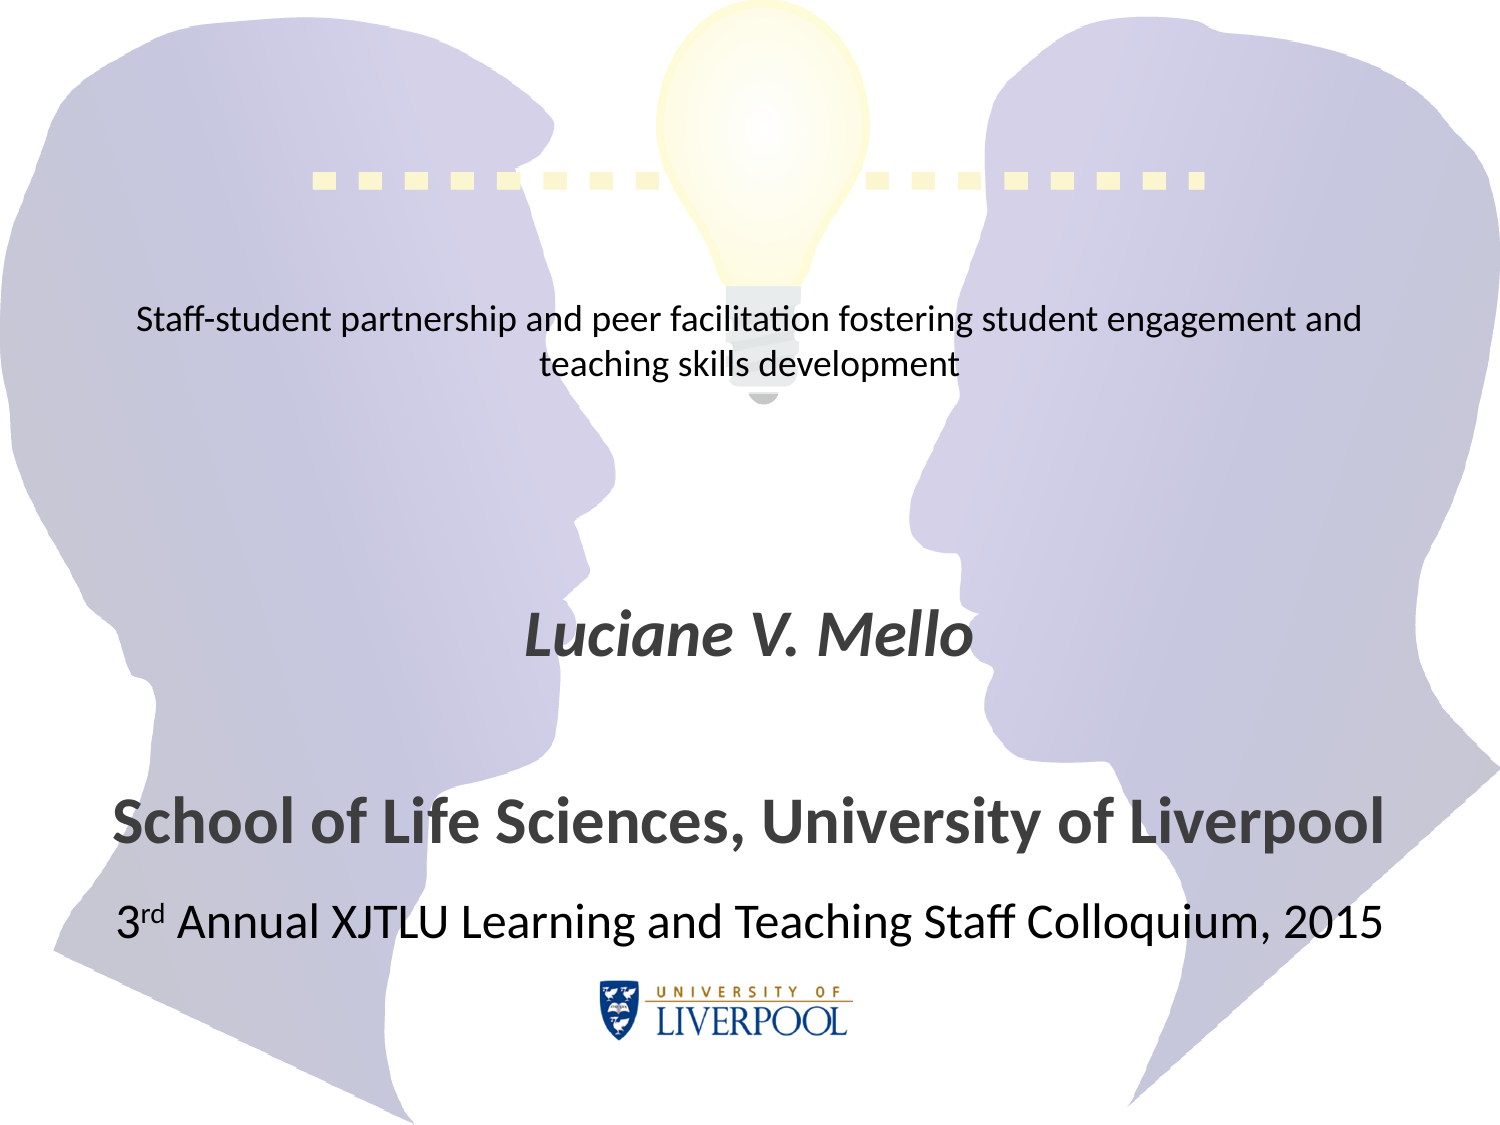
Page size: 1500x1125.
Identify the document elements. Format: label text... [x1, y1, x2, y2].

subtitle Luciane V. Mello School of Life Sciences, University of Liverpool [41, 582, 1459, 870]
title Staff-student partnership and peer facilitation fostering student engagement and teaching skills development [112, 285, 1388, 528]
picture [596, 975, 854, 1042]
text_box 3rd Annual XJTLU Learning and Teaching Staff Colloquium, 2015 [41, 881, 1459, 957]
